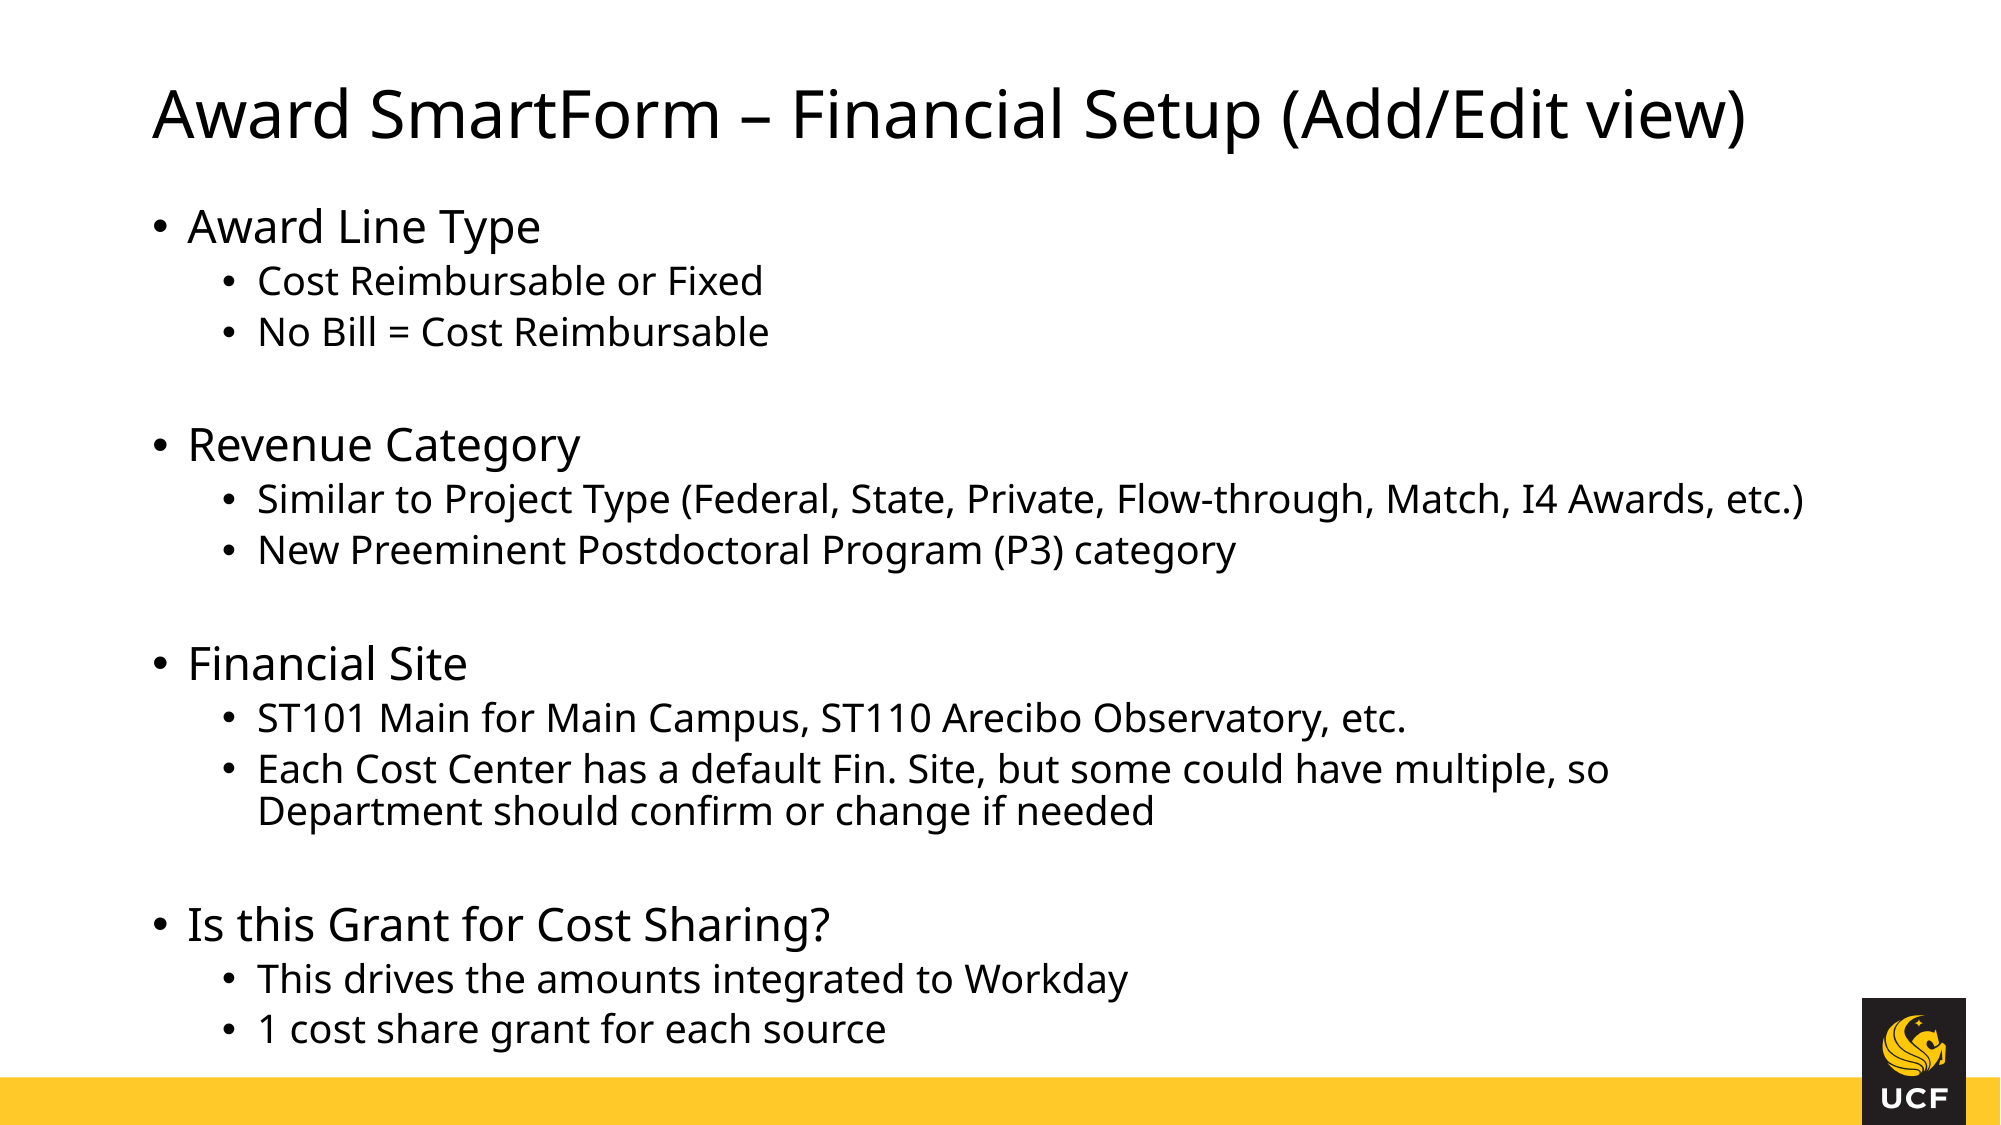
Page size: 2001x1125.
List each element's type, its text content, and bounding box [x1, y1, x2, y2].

list Award Line Type Cost Reimbursable or Fixed No Bill = Cost Reimbursable Revenue Category Similar to Project Type (Federal, State, Private, Flow-through, Match, I4 Awards, etc.) New Preeminent Postdoctoral Program (P3) category Financial Site ST101 Main for Main Campus, ST110 Arecibo Observatory, etc. Each Cost Center has a default Fin. Site, but some could have multiple, so Department should confirm or change if needed Is this Grant for Cost Sharing? This drives the amounts integrated to Workday 1 cost share grant for each source [137, 196, 1863, 1066]
title Award SmartForm – Financial Setup (Add/Edit view) [137, 59, 1863, 174]
picture [1862, 998, 1966, 1125]
